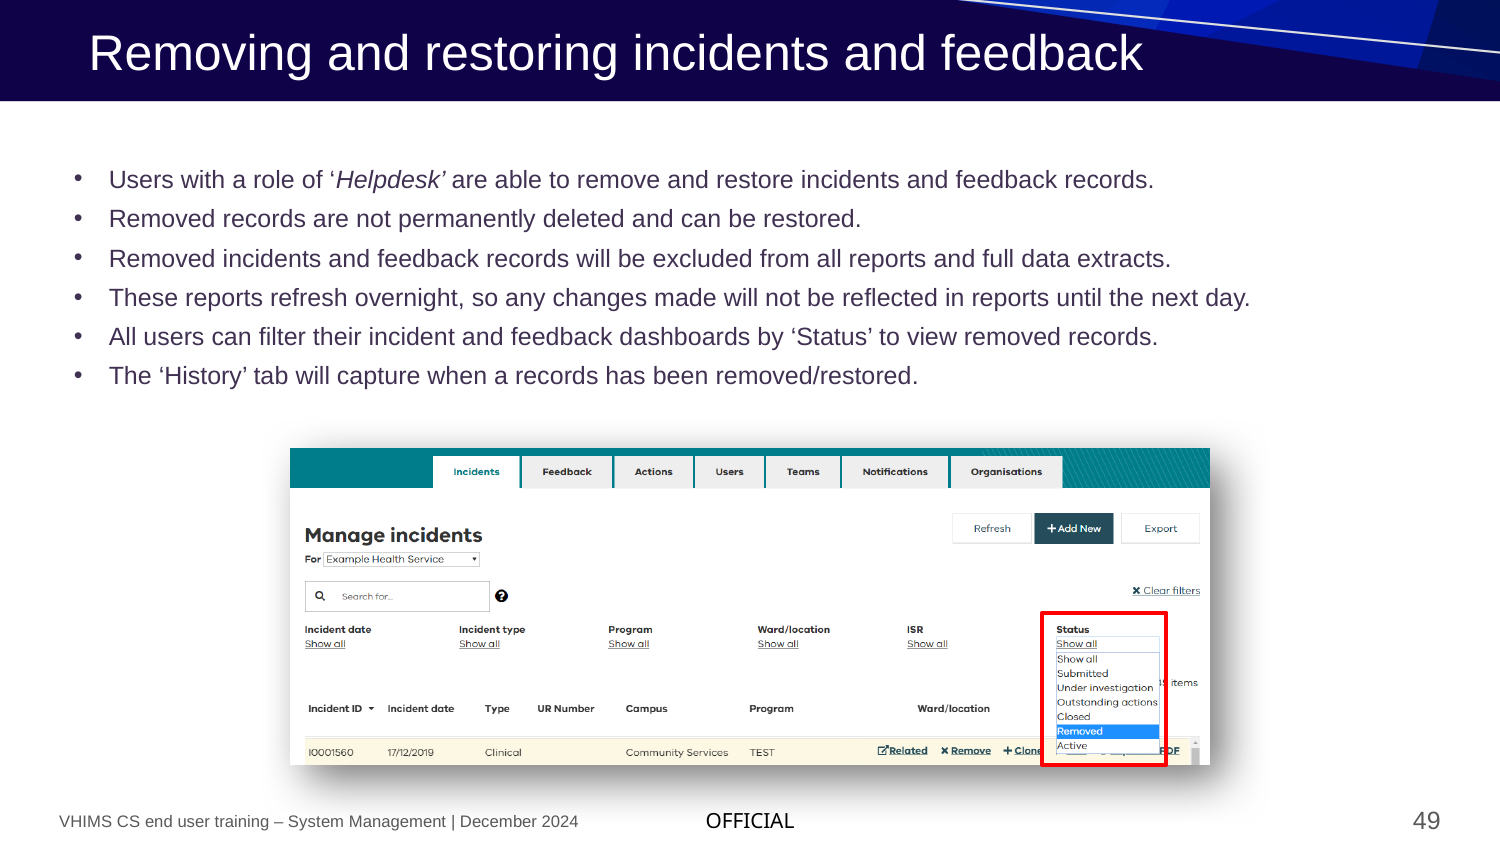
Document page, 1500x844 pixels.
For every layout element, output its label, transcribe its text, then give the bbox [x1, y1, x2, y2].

title Removing and restoring incidents and feedback [88, 0, 1270, 114]
text_box Users with a role of ‘Helpdesk’ are able to remove and restore incidents and feedback records. Removed records are not permanently deleted and can be restored. Removed incidents and feedback records will be excluded from all reports and full data extracts. These reports refresh overnight, so any changes made will not be reflected in reports until the next day. All users can filter their incident and feedback dashboards by ‘Status’ to view removed records. The ‘History’ tab will capture when a records has been removed/restored. [58, 156, 1317, 462]
slide_number 49 [1352, 804, 1441, 844]
picture [0, 0, 1500, 844]
footer VHIMS CS end user training – System Management | December 2024 [59, 810, 946, 844]
